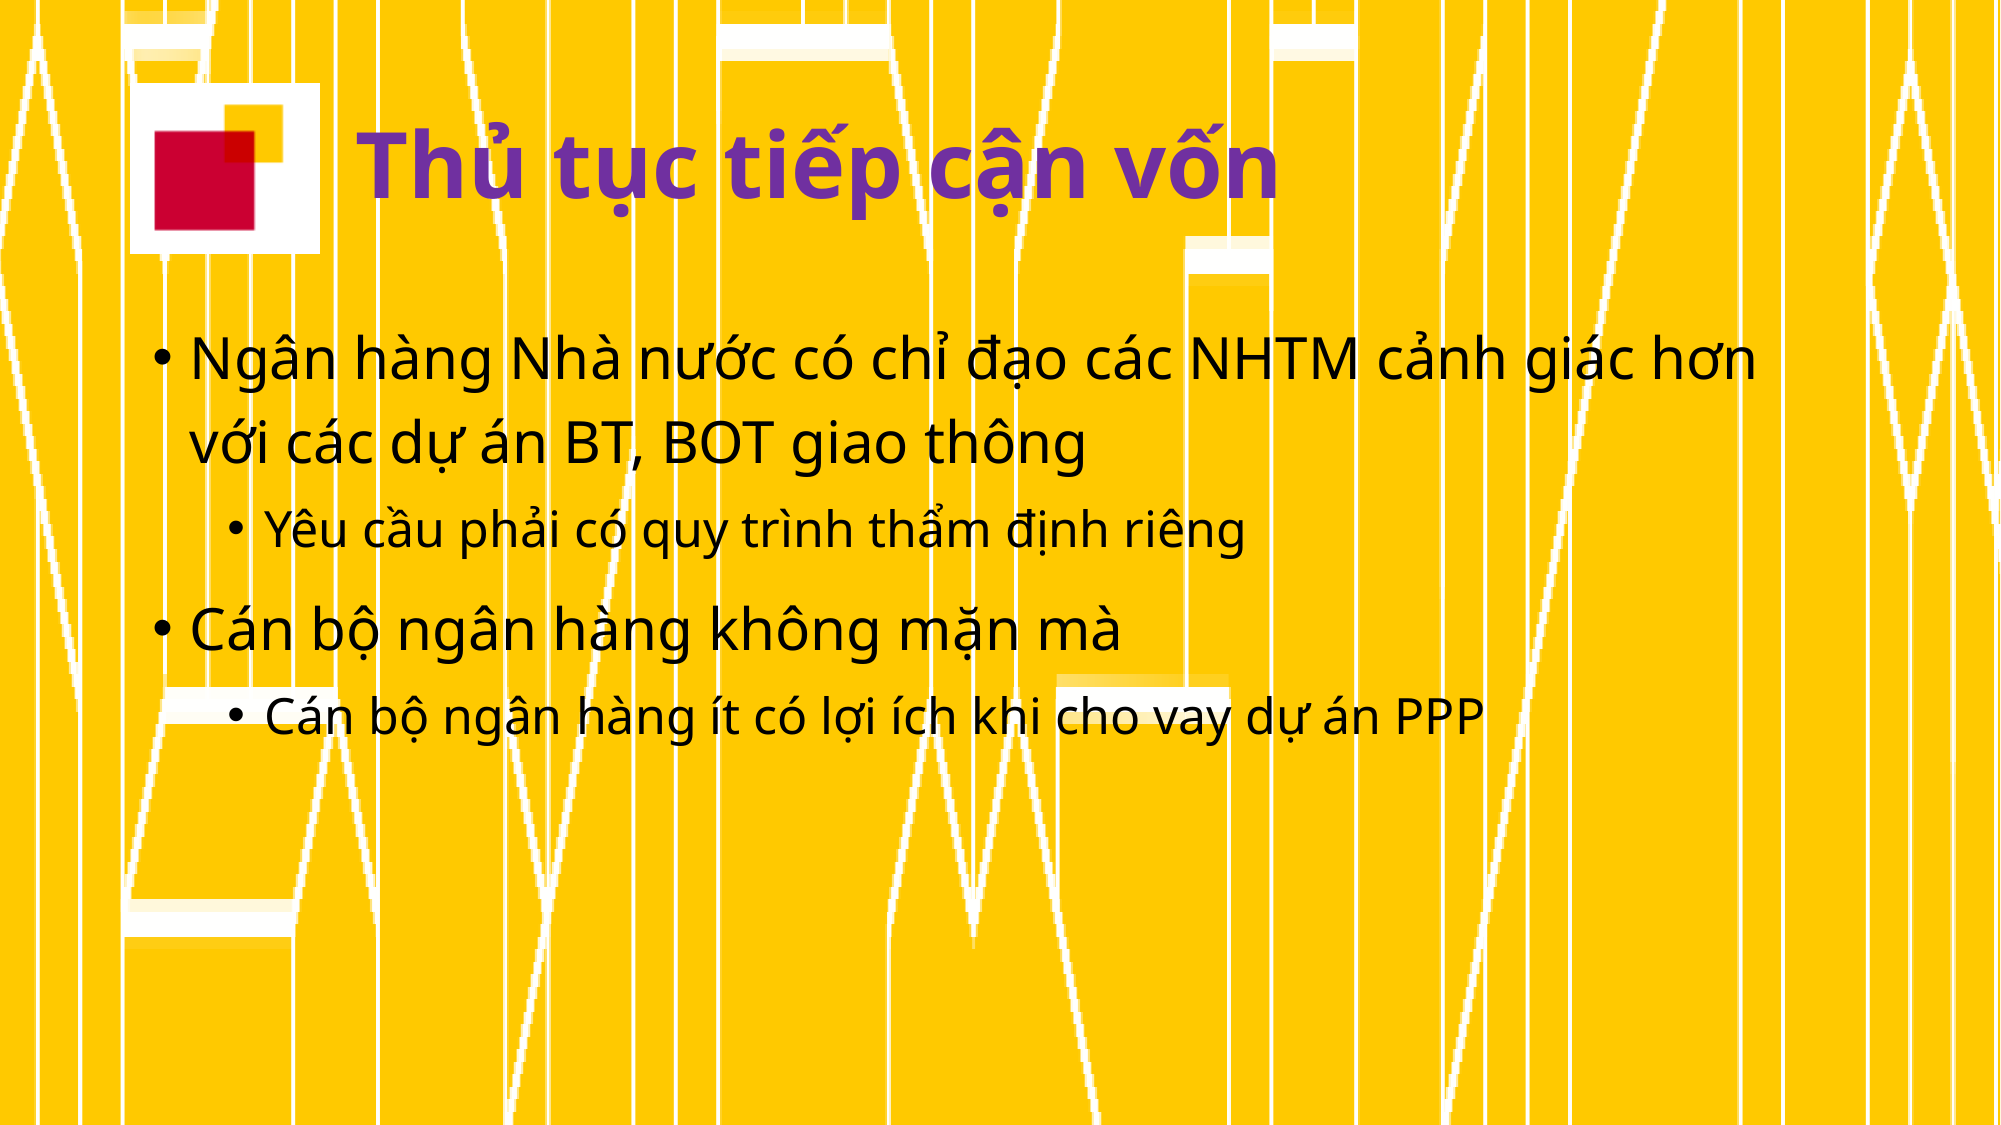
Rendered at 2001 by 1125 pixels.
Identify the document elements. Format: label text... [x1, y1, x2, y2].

title Thủ tục tiếp cận vốn [340, 59, 1863, 278]
list Ngân hàng Nhà nước có chỉ đạo các NHTM cảnh giác hơn với các dự án BT, BOT giao thông Yêu cầu phải có quy trình thẩm định riêng Cán bộ ngân hàng không mặn mà Cán bộ ngân hàng ít có lợi ích khi cho vay dự án PPP [137, 299, 1863, 1014]
picture [0, 0, 2001, 1125]
